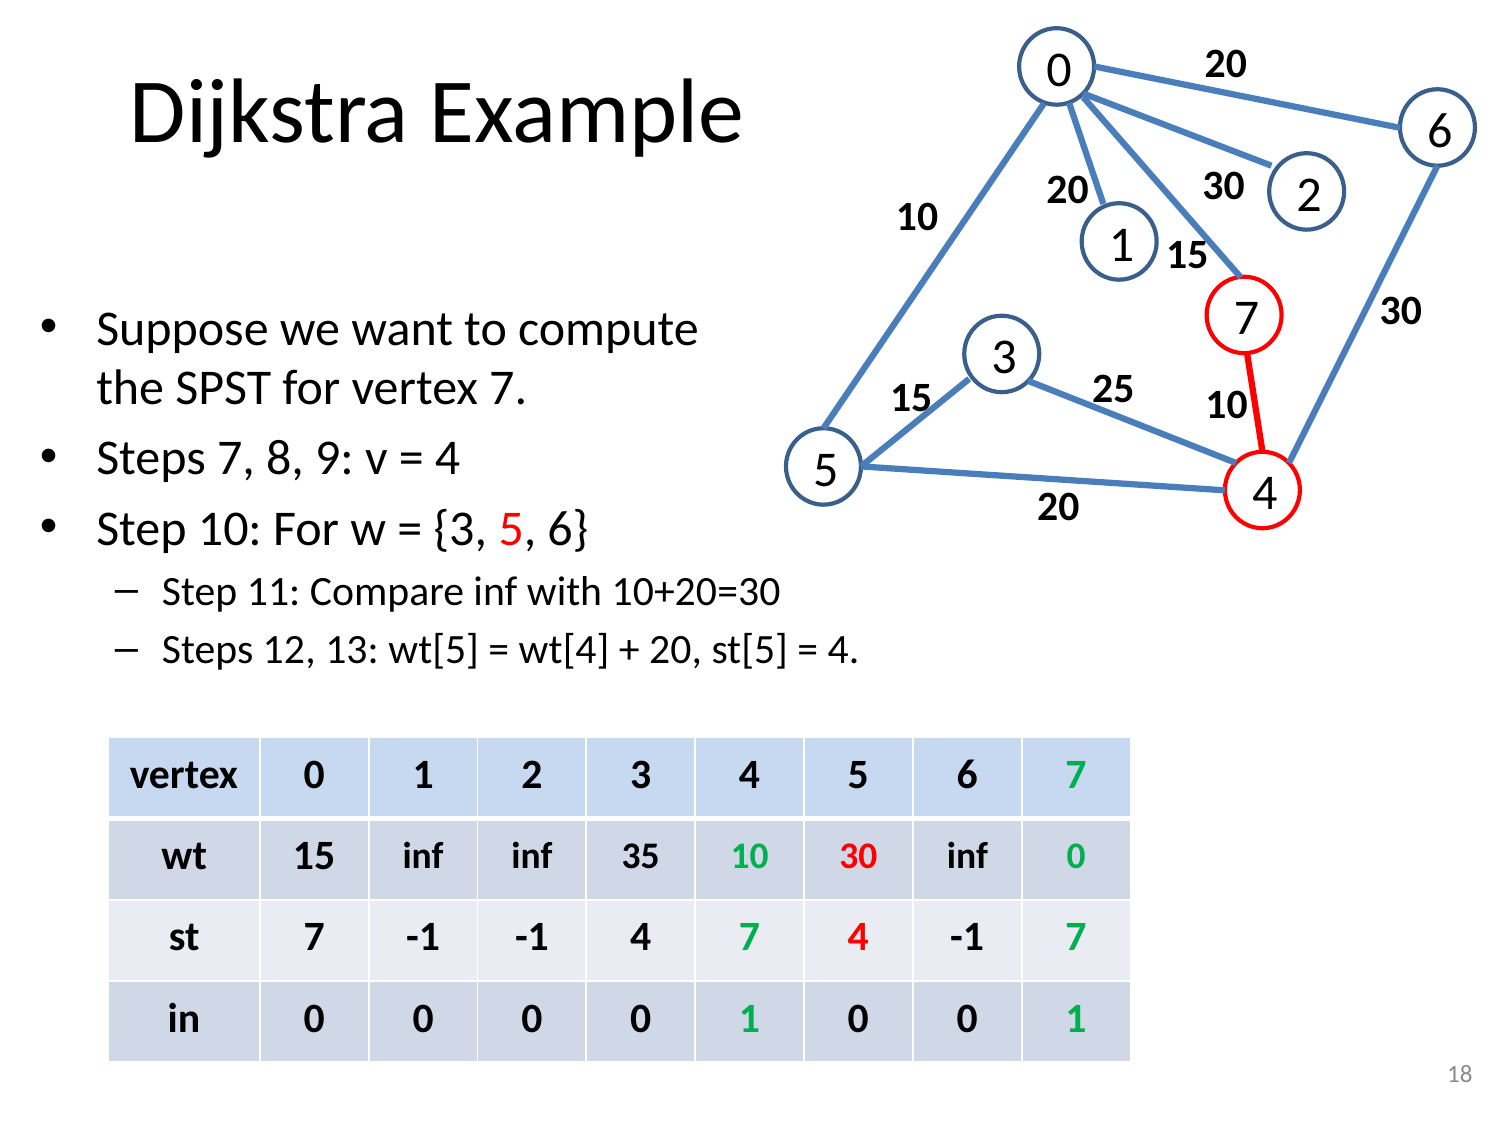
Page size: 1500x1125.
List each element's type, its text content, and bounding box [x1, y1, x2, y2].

table_cell -1 [370, 901, 477, 980]
table_cell 0 [478, 982, 585, 1061]
table_cell 30 [805, 821, 912, 899]
table_cell 0 [261, 982, 368, 1061]
table_cell 7 [696, 901, 803, 980]
list Suppose we want to compute the SPST for vertex 7. Steps 7, 8, 9: v = 4 Step 10: For w = {3, 5, 6} Step 11: Compare inf with 10+20=30 Steps 12, 13: wt[5] = wt[4] + 20, st[5] = 4. [24, 287, 912, 833]
table_header 1 [370, 738, 477, 816]
table_header 3 [587, 738, 694, 816]
table_cell 4 [587, 901, 694, 980]
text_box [785, 27, 1476, 538]
table_cell -1 [478, 901, 585, 980]
table_cell 0 [587, 982, 694, 1061]
table_cell 15 [261, 821, 368, 899]
table_cell 0 [914, 982, 1021, 1061]
table_header vertex [109, 738, 259, 816]
title Dijkstra Example [75, 12, 800, 200]
table_header 7 [1023, 738, 1130, 816]
table_cell -1 [914, 901, 1021, 980]
table_cell 35 [587, 821, 694, 899]
table_header 4 [696, 738, 803, 816]
table_cell 1 [1023, 982, 1130, 1061]
table_cell 7 [1023, 901, 1130, 980]
table_cell inf [370, 821, 477, 899]
table_cell inf [478, 821, 585, 899]
table_cell inf [914, 821, 1021, 899]
table_cell wt [109, 821, 259, 899]
table_cell 0 [1023, 821, 1130, 899]
table_cell 1 [696, 982, 803, 1061]
table_header 5 [805, 738, 912, 816]
table_cell 7 [261, 901, 368, 980]
table_cell st [109, 901, 259, 980]
table_cell 10 [696, 821, 803, 899]
table_header 2 [478, 738, 585, 816]
table_cell 0 [805, 982, 912, 1061]
table_cell in [109, 982, 259, 1061]
table_header 0 [261, 738, 368, 816]
table_cell 0 [370, 982, 477, 1061]
table_header 6 [914, 738, 1021, 816]
table_cell 4 [805, 901, 912, 980]
slide_number 18 [1137, 1042, 1488, 1103]
